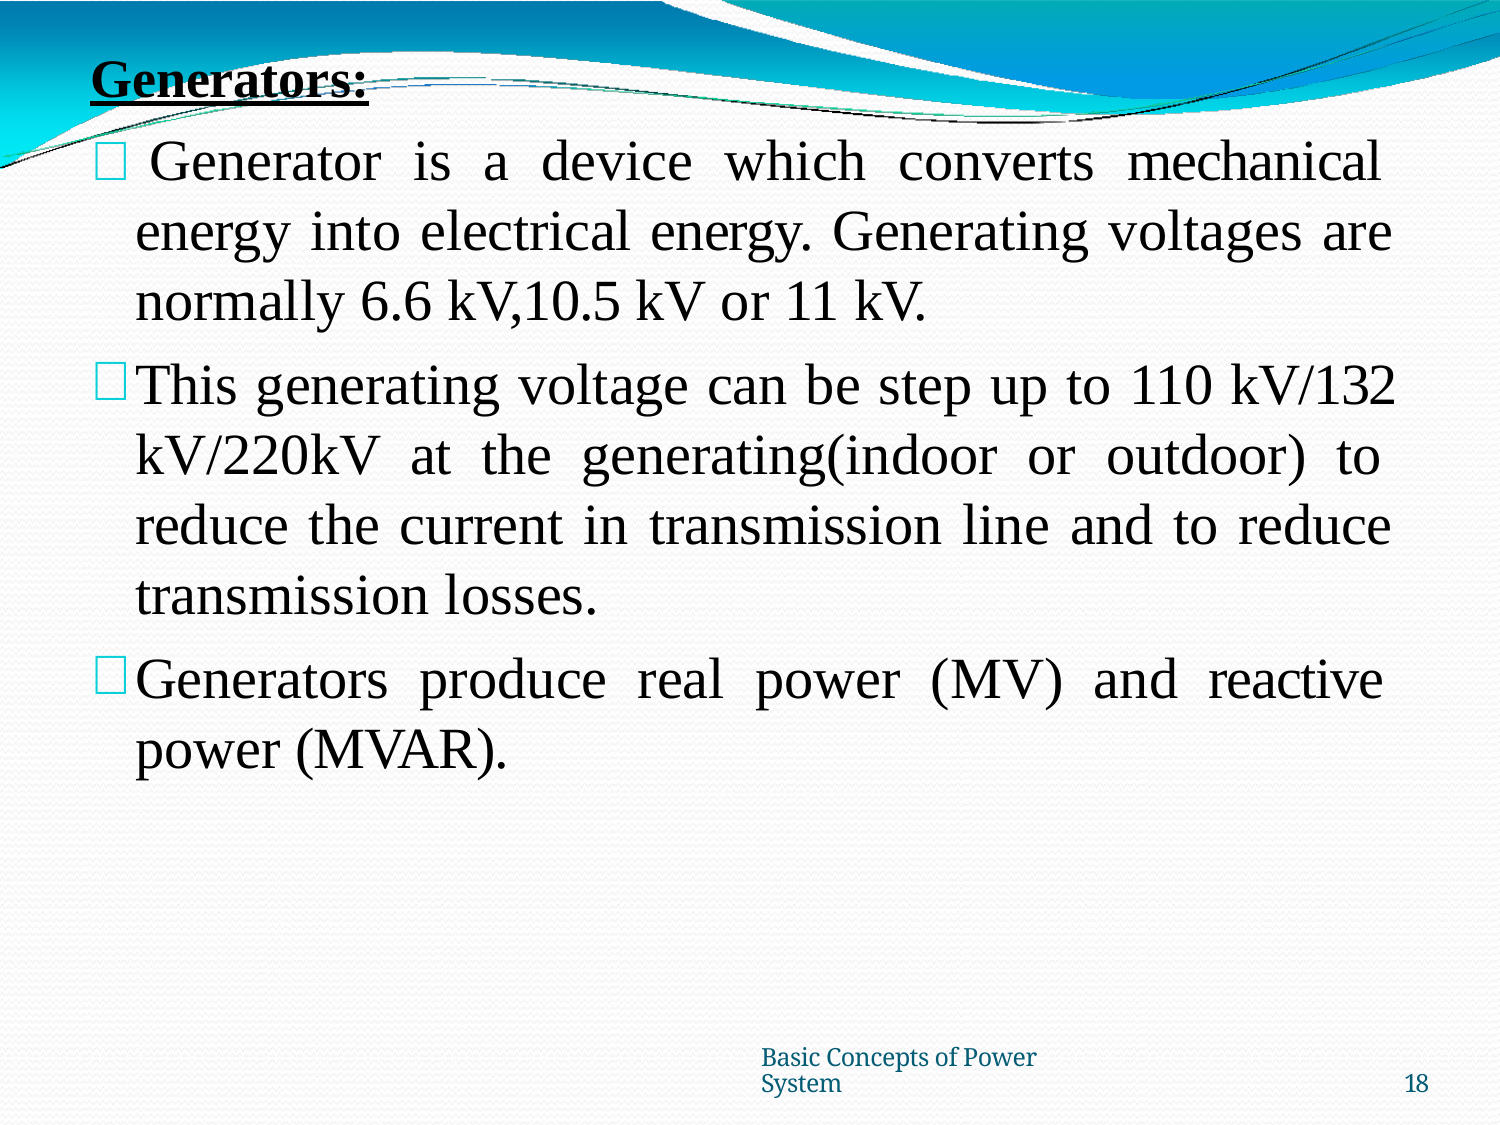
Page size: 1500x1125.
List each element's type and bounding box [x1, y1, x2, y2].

text_box [0, 0, 1500, 1125]
